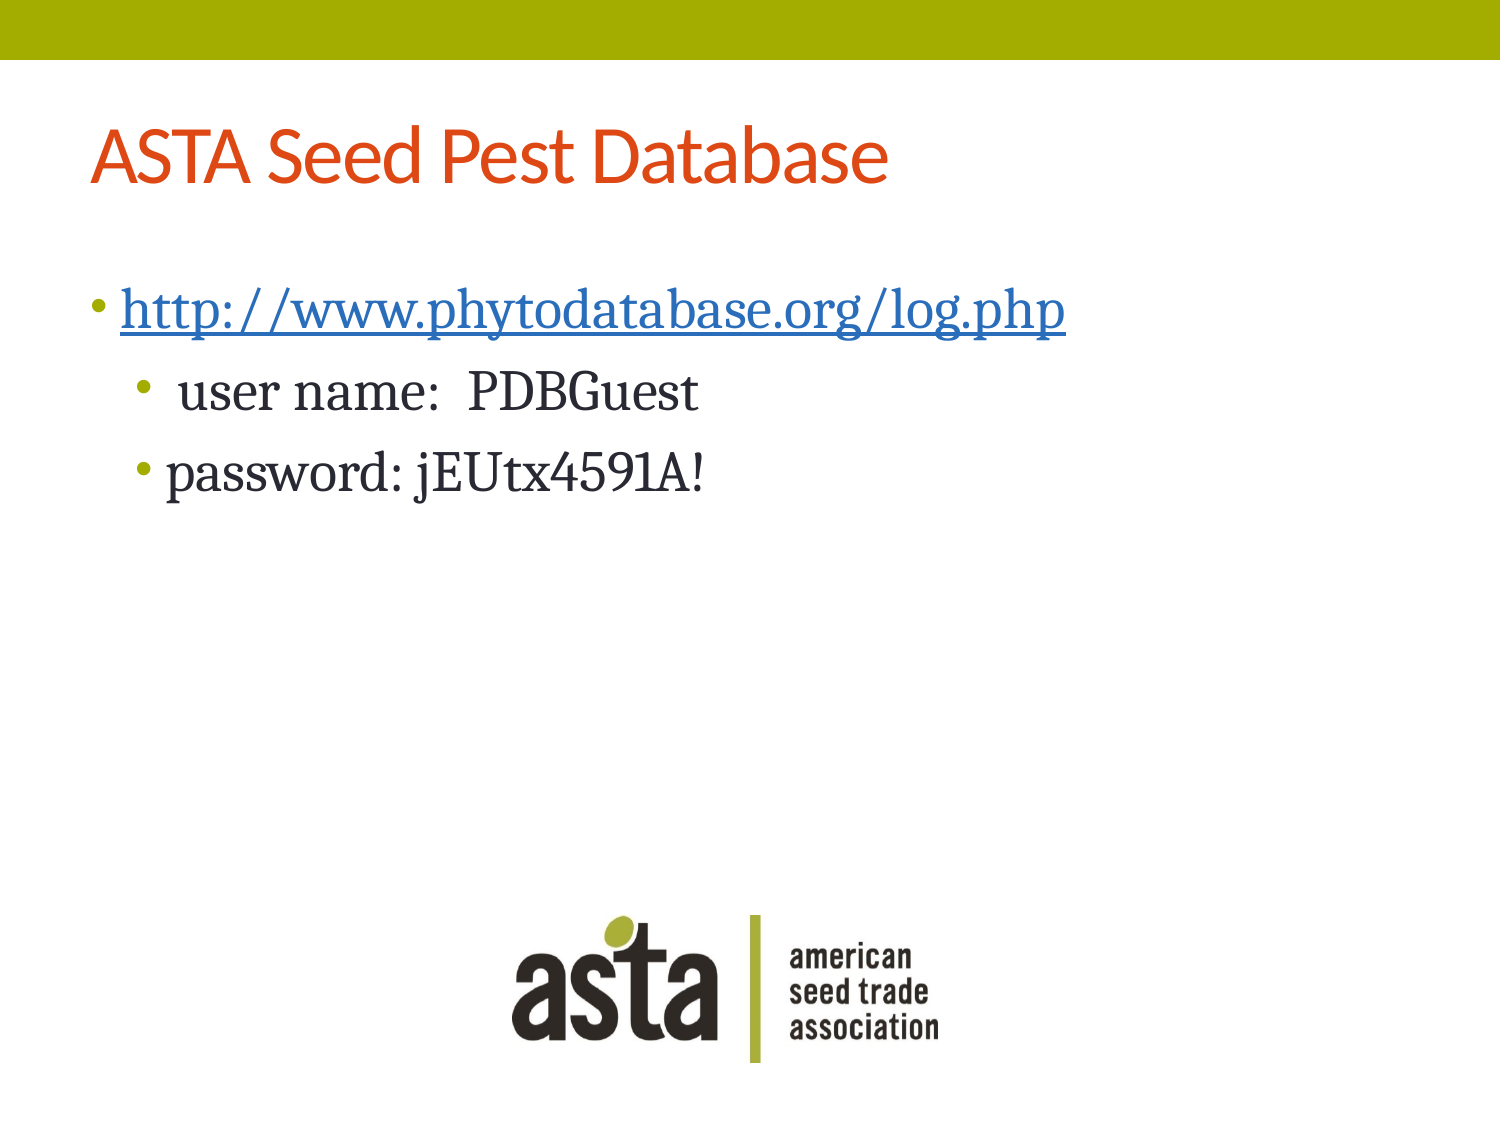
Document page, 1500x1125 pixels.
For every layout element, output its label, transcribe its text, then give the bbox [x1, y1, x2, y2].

list http://www.phytodatabase.org/log.php user name: PDBGuest password: jEUtx4591A! [75, 262, 1425, 1063]
title ASTA Seed Pest Database [75, 50, 1425, 250]
